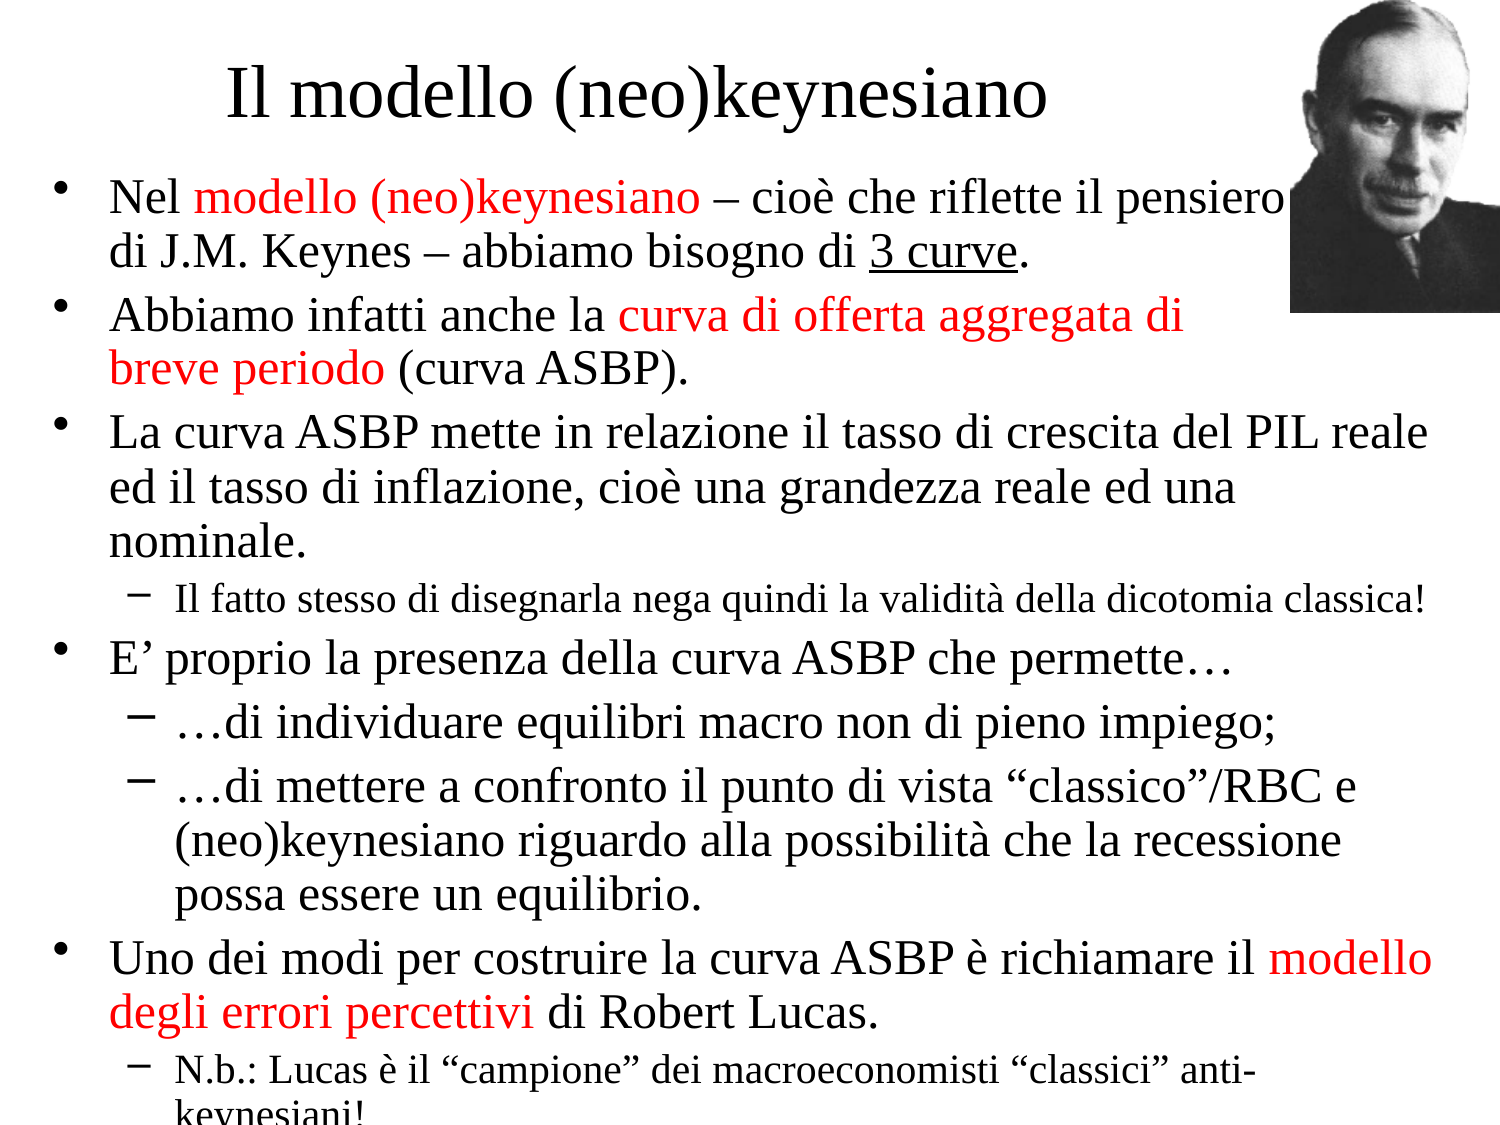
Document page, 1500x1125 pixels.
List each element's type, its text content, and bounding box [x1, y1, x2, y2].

list Nel modello (neo)keynesiano – cioè che riflette il pensiero di J.M. Keynes – abbiamo bisogno di 3 curve. Abbiamo infatti anche la curva di offerta aggregata di breve periodo (curva ASBP). La curva ASBP mette in relazione il tasso di crescita del PIL reale ed il tasso di inflazione, cioè una grandezza reale ed una nominale. Il fatto stesso di disegnarla nega quindi la validità della dicotomia classica! E’ proprio la presenza della curva ASBP che permette… …di individuare equilibri macro non di pieno impiego; …di mettere a confronto il punto di vista “classico”/RBC e (neo)keynesiano riguardo alla possibilità che la recessione possa essere un equilibrio. Uno dei modi per costruire la curva ASBP è richiamare il modello degli errori percettivi di Robert Lucas. N.b.: Lucas è il “campione” dei macroeconomisti “classici” anti-keynesiani! [37, 162, 1463, 1063]
title Il modello (neo)keynesiano [62, 24, 1213, 150]
picture [1290, 0, 1500, 313]
